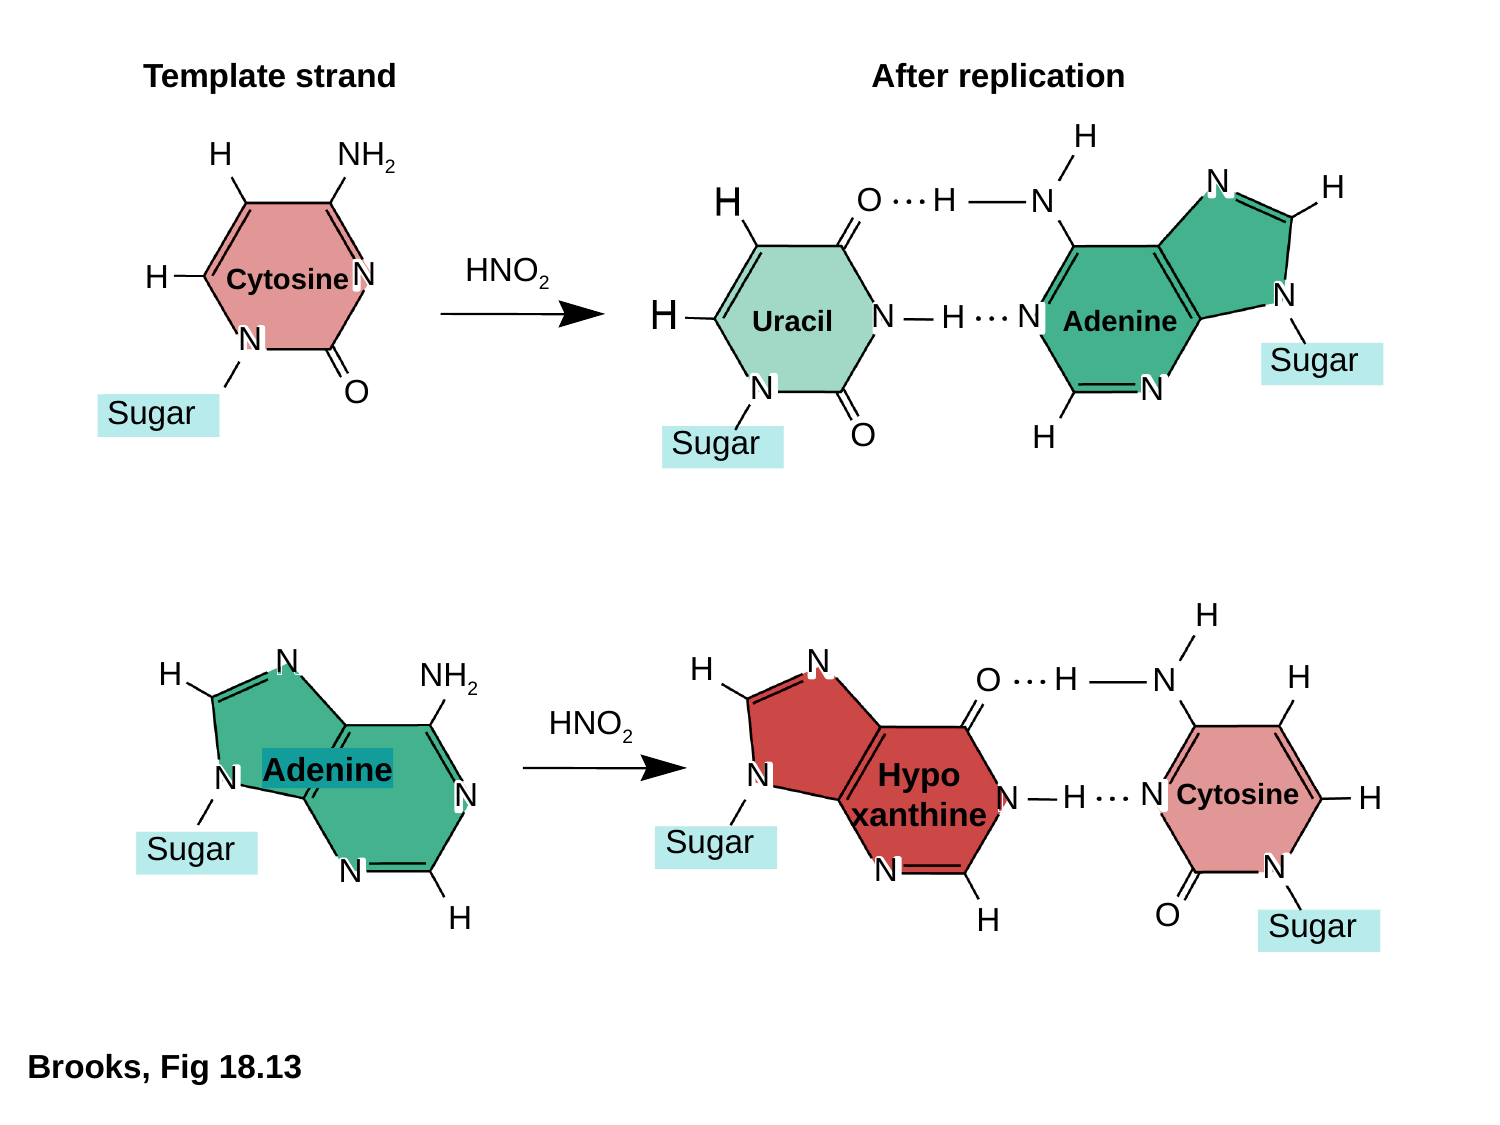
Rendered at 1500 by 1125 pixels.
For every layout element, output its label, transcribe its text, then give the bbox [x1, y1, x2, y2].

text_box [440, 299, 606, 328]
text_box H [1073, 113, 1098, 150]
text_box Brooks, Fig 18.13 [12, 1037, 400, 1093]
text_box Template strand [143, 53, 398, 94]
text_box After replication [871, 53, 1127, 94]
text_box H [208, 132, 233, 150]
text_box NH2 [337, 132, 397, 150]
picture [93, 151, 1385, 952]
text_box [522, 754, 688, 782]
